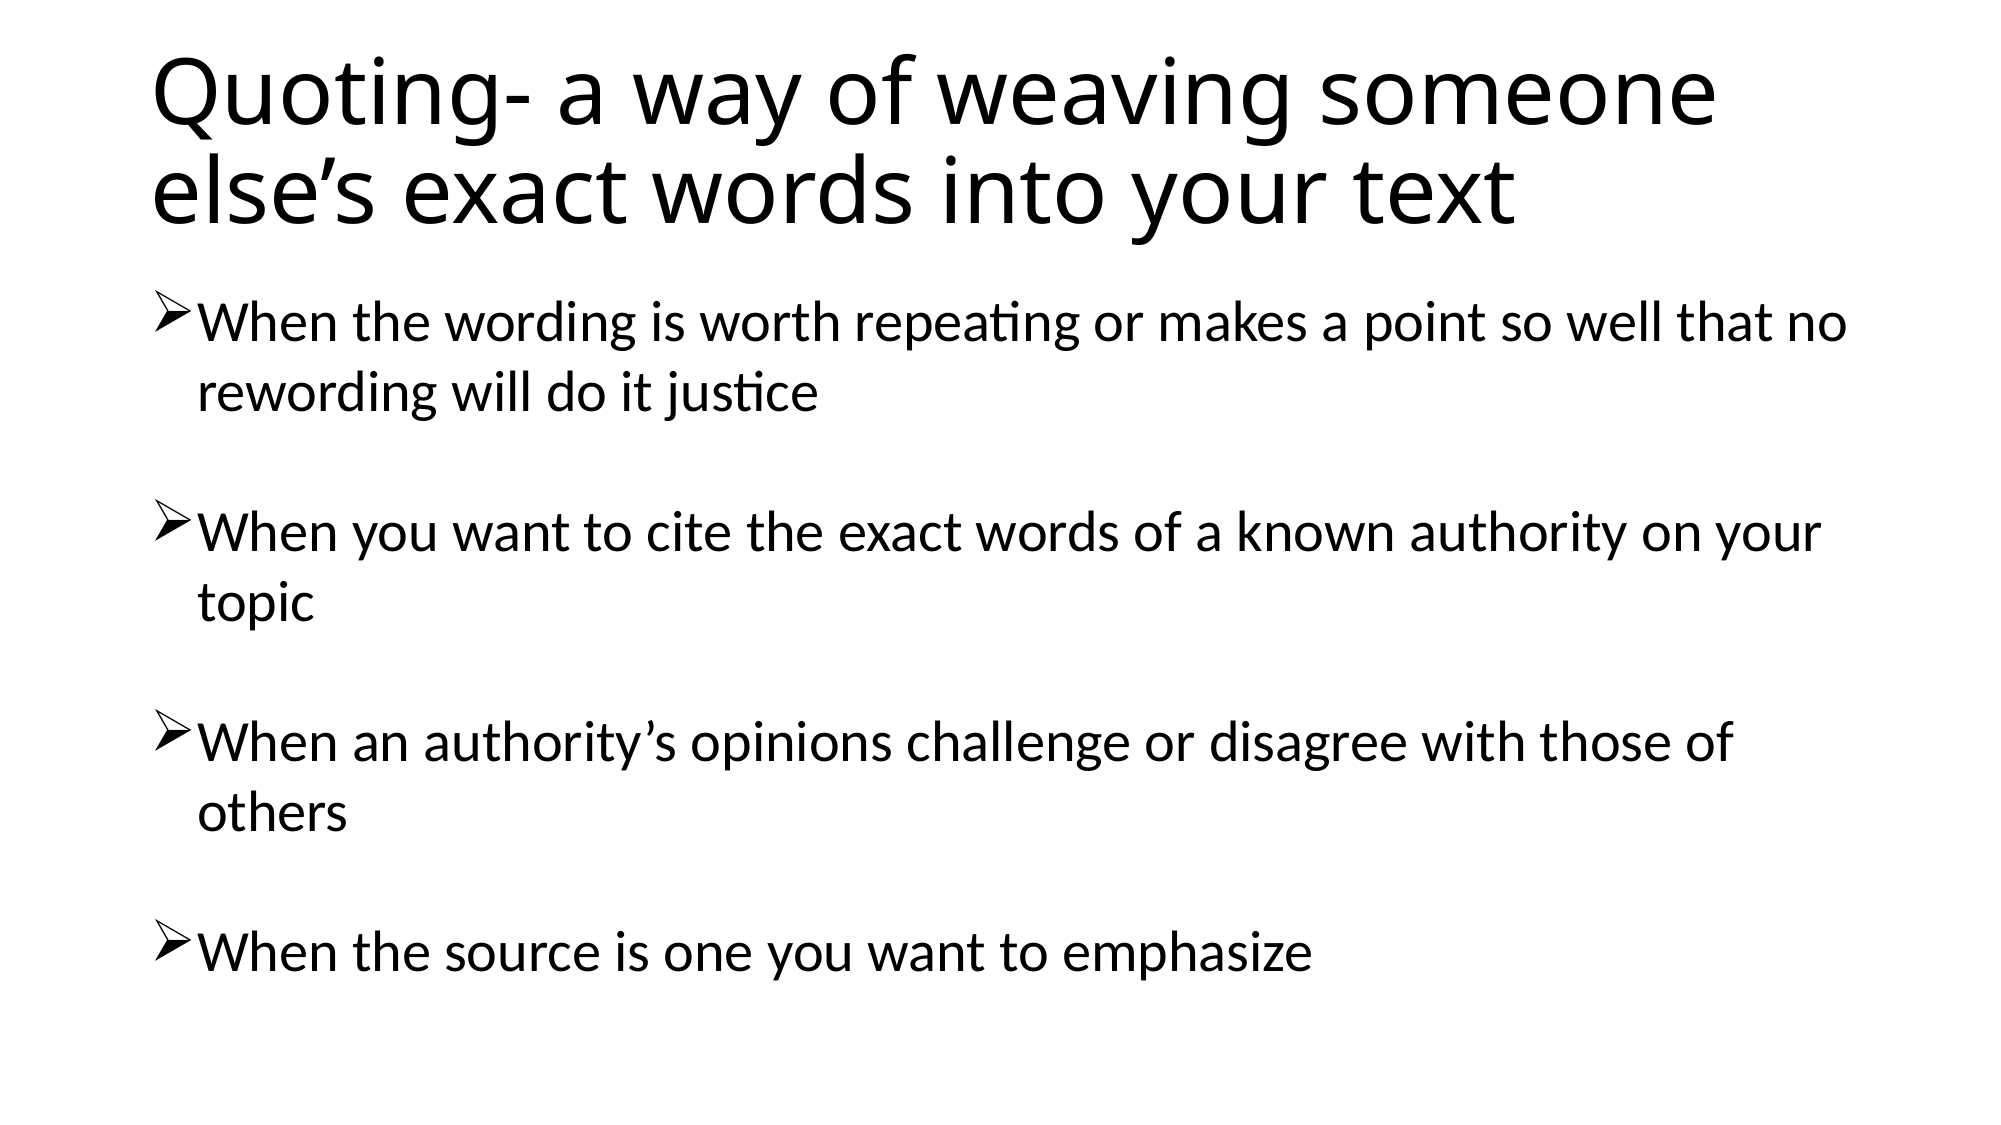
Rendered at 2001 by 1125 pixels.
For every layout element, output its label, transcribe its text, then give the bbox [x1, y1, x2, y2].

text_box When the wording is worth repeating or makes a point so well that no rewording will do it justice When you want to cite the exact words of a known authority on your topic When an authority’s opinions challenge or disagree with those of others When the source is one you want to emphasize [135, 275, 1880, 1041]
title Quoting- a way of weaving someone else’s exact words into your text [135, 35, 1861, 254]
